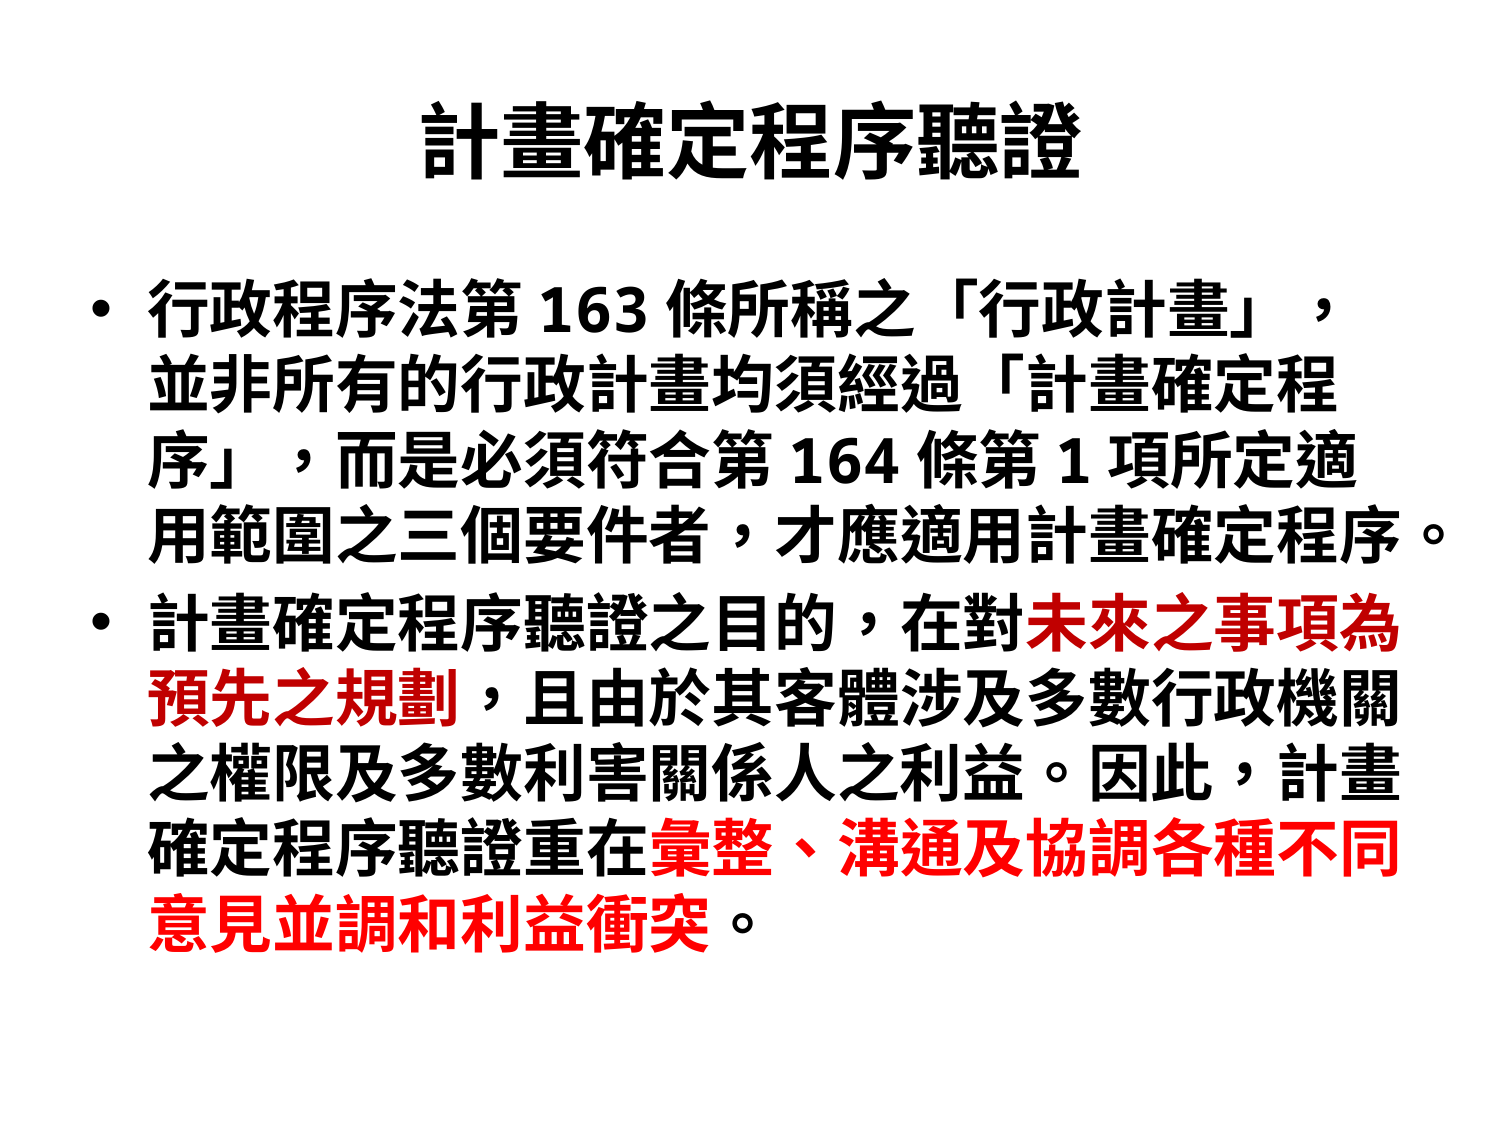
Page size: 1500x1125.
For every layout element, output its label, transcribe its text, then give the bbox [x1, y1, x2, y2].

title 計畫確定程序聽證 [75, 45, 1425, 233]
list 行政程序法第163條所稱之「行政計畫」，並非所有的行政計畫均須經過「計畫確定程序」，而是必須符合第164條第1項所定適用範圍之三個要件者，才應適用計畫確定程序。 計畫確定程序聽證之目的，在對未來之事項為預先之規劃，且由於其客體涉及多數行政機關之權限及多數利害關係人之利益。因此，計畫確定程序聽證重在彙整、溝通及協調各種不同意見並調和利益衝突。 [75, 262, 1425, 1005]
